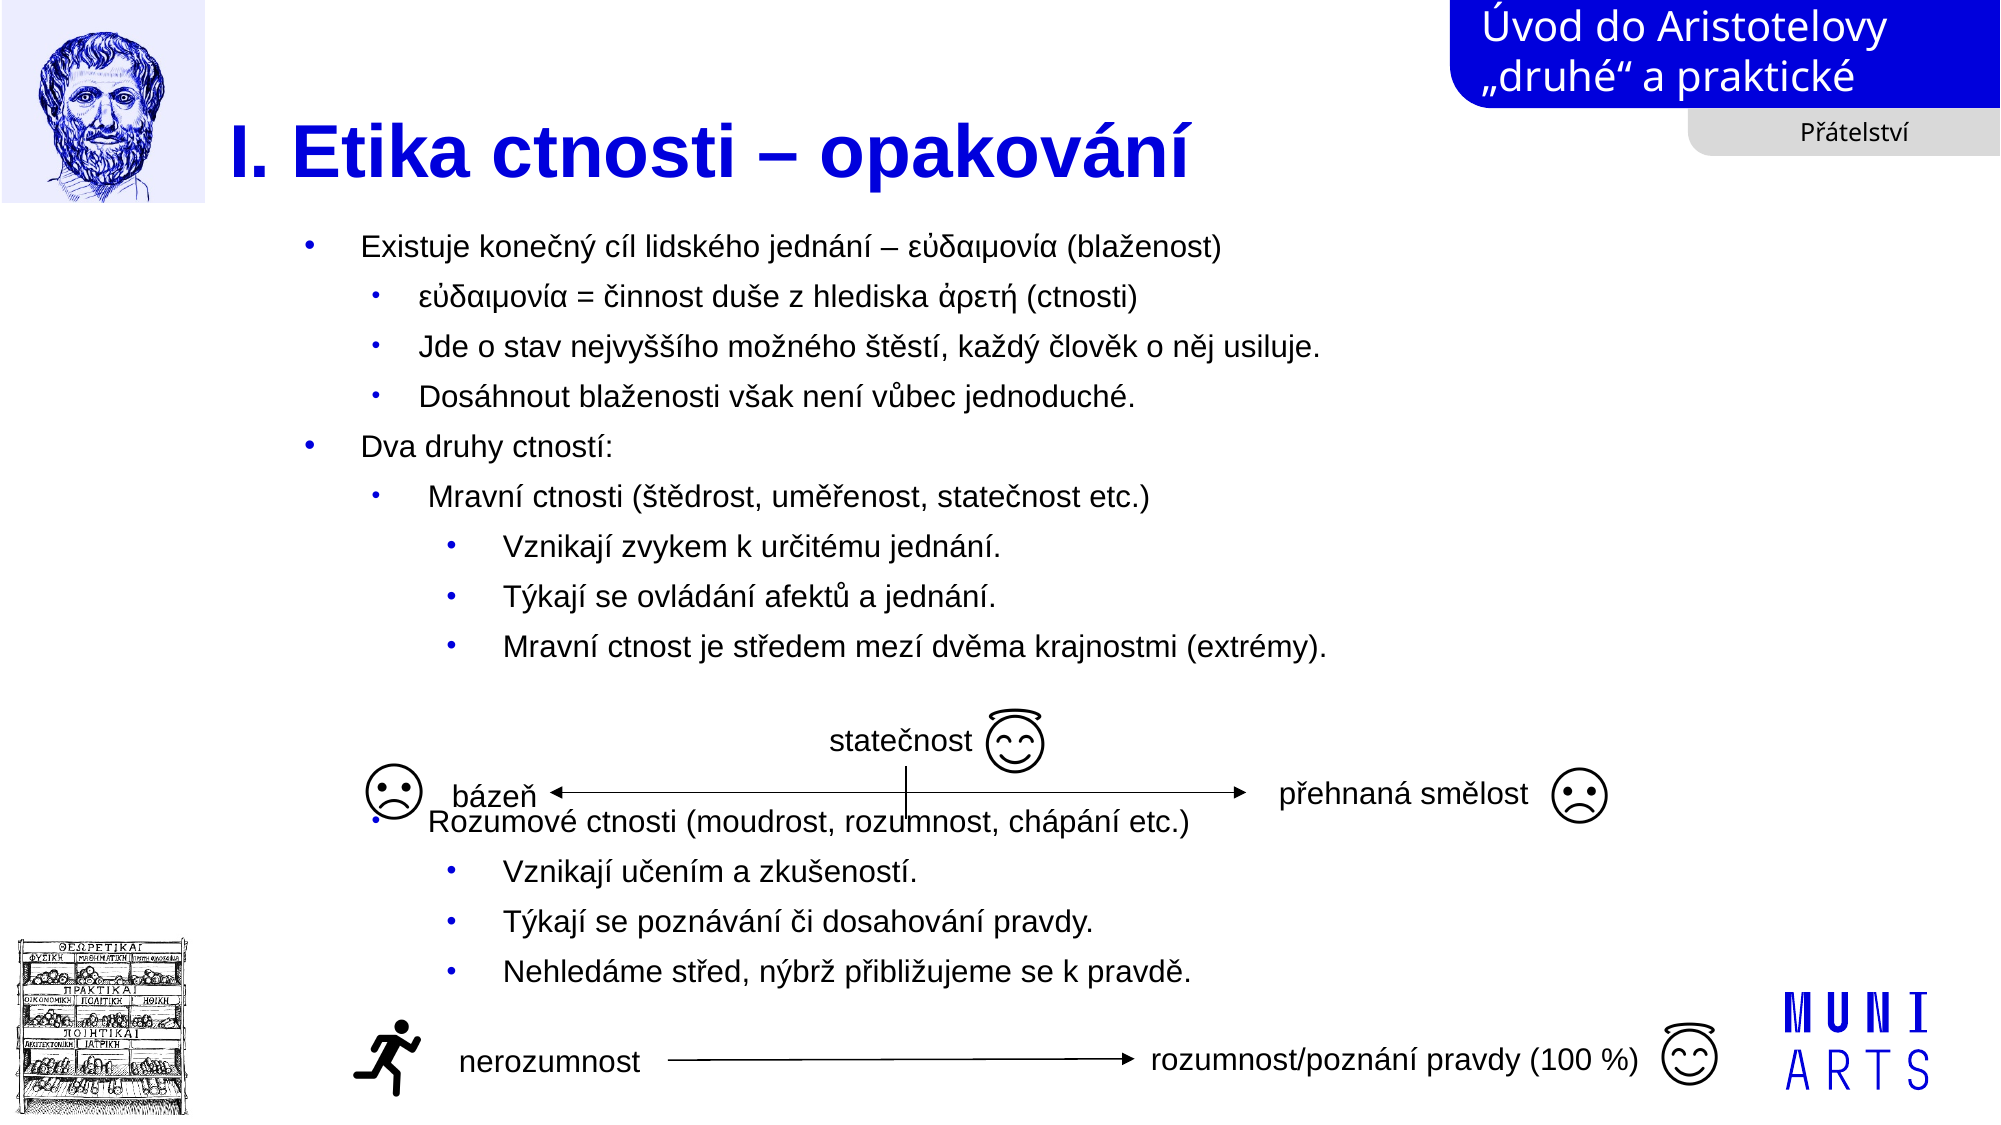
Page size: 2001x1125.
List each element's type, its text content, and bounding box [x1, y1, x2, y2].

picture [978, 707, 1053, 781]
title I. Etika ctnosti – opakování [229, 109, 1675, 202]
picture [358, 756, 430, 827]
text_box přehnaná smělost [1264, 765, 1538, 819]
picture [1, 922, 205, 1125]
text_box rozumnost/poznání pravdy (100 %) [1136, 1031, 1648, 1084]
picture [1544, 759, 1615, 831]
list Existuje konečný cíl lidského jednání – εὐδαιμονία (blaženost) εὐδαιμονία = činnost duše z hlediska ἀρετή (ctnosti) Jde o stav nejvyššího možného štěstí, každý člověk o něj usiluje. Dosáhnout blaženosti však není vůbec jednoduché. Dva druhy ctností: Mravní ctnosti (štědrost, uměřenost, statečnost etc.) Vznikají zvykem k určitému jednání. Týkají se ovládání afektů a jednání. Mravní ctnost je středem mezí dvěma krajnostmi (extrémy). Rozumové ctnosti (moudrost, rozumnost, chápání etc.) Vznikají učením a zkušeností. Týkají se poznávání či dosahování pravdy. Nehledáme střed, nýbrž přibližujeme se k pravdě. [229, 226, 1580, 1058]
text_box Přátelství [1707, 109, 2000, 154]
text_box bázeň [437, 768, 553, 821]
text_box statečnost [814, 712, 973, 766]
picture [1653, 1021, 1726, 1093]
picture [344, 1015, 430, 1101]
picture [1, 0, 205, 203]
text_box nerozumnost [444, 1033, 656, 1086]
